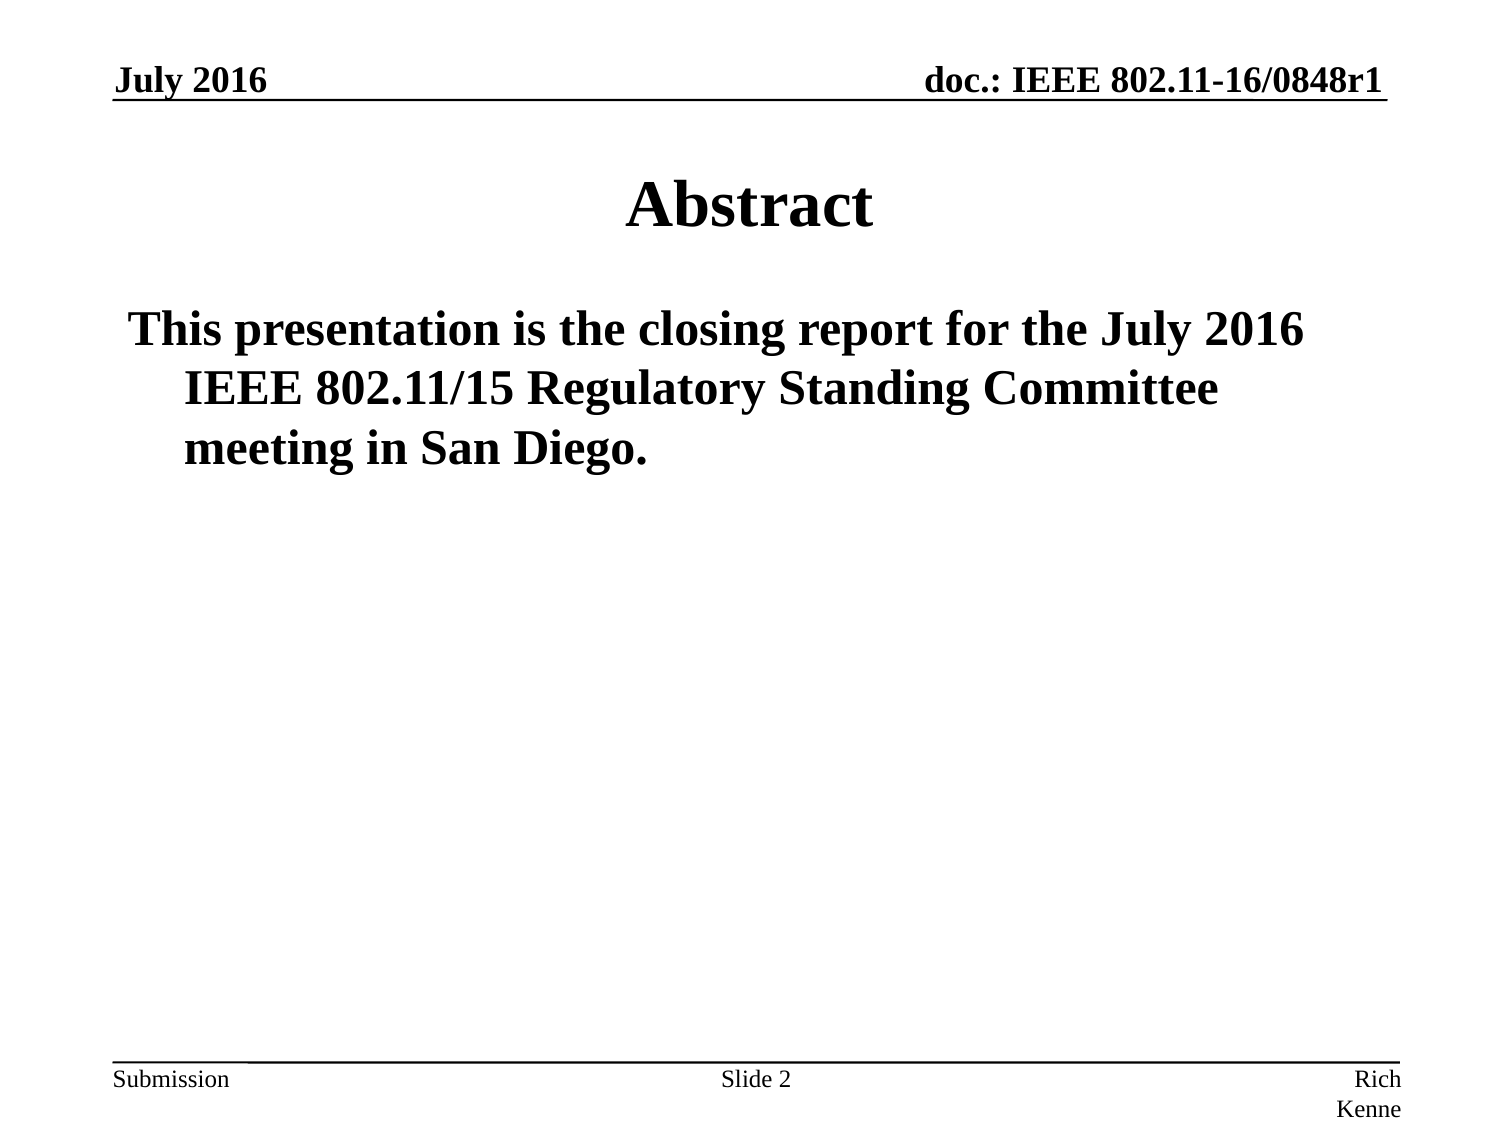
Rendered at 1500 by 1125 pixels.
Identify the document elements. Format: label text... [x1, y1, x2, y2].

list This presentation is the closing report for the July 2016 IEEE 802.11/15 Regulatory Standing Committee meeting in San Diego. [112, 287, 1388, 963]
footer Rich Kennedy, Hewlett Packard Enterprise [1324, 1061, 1402, 1093]
slide_number Slide 2 [712, 1061, 800, 1093]
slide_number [114, 54, 368, 101]
title Abstract [112, 112, 1388, 287]
